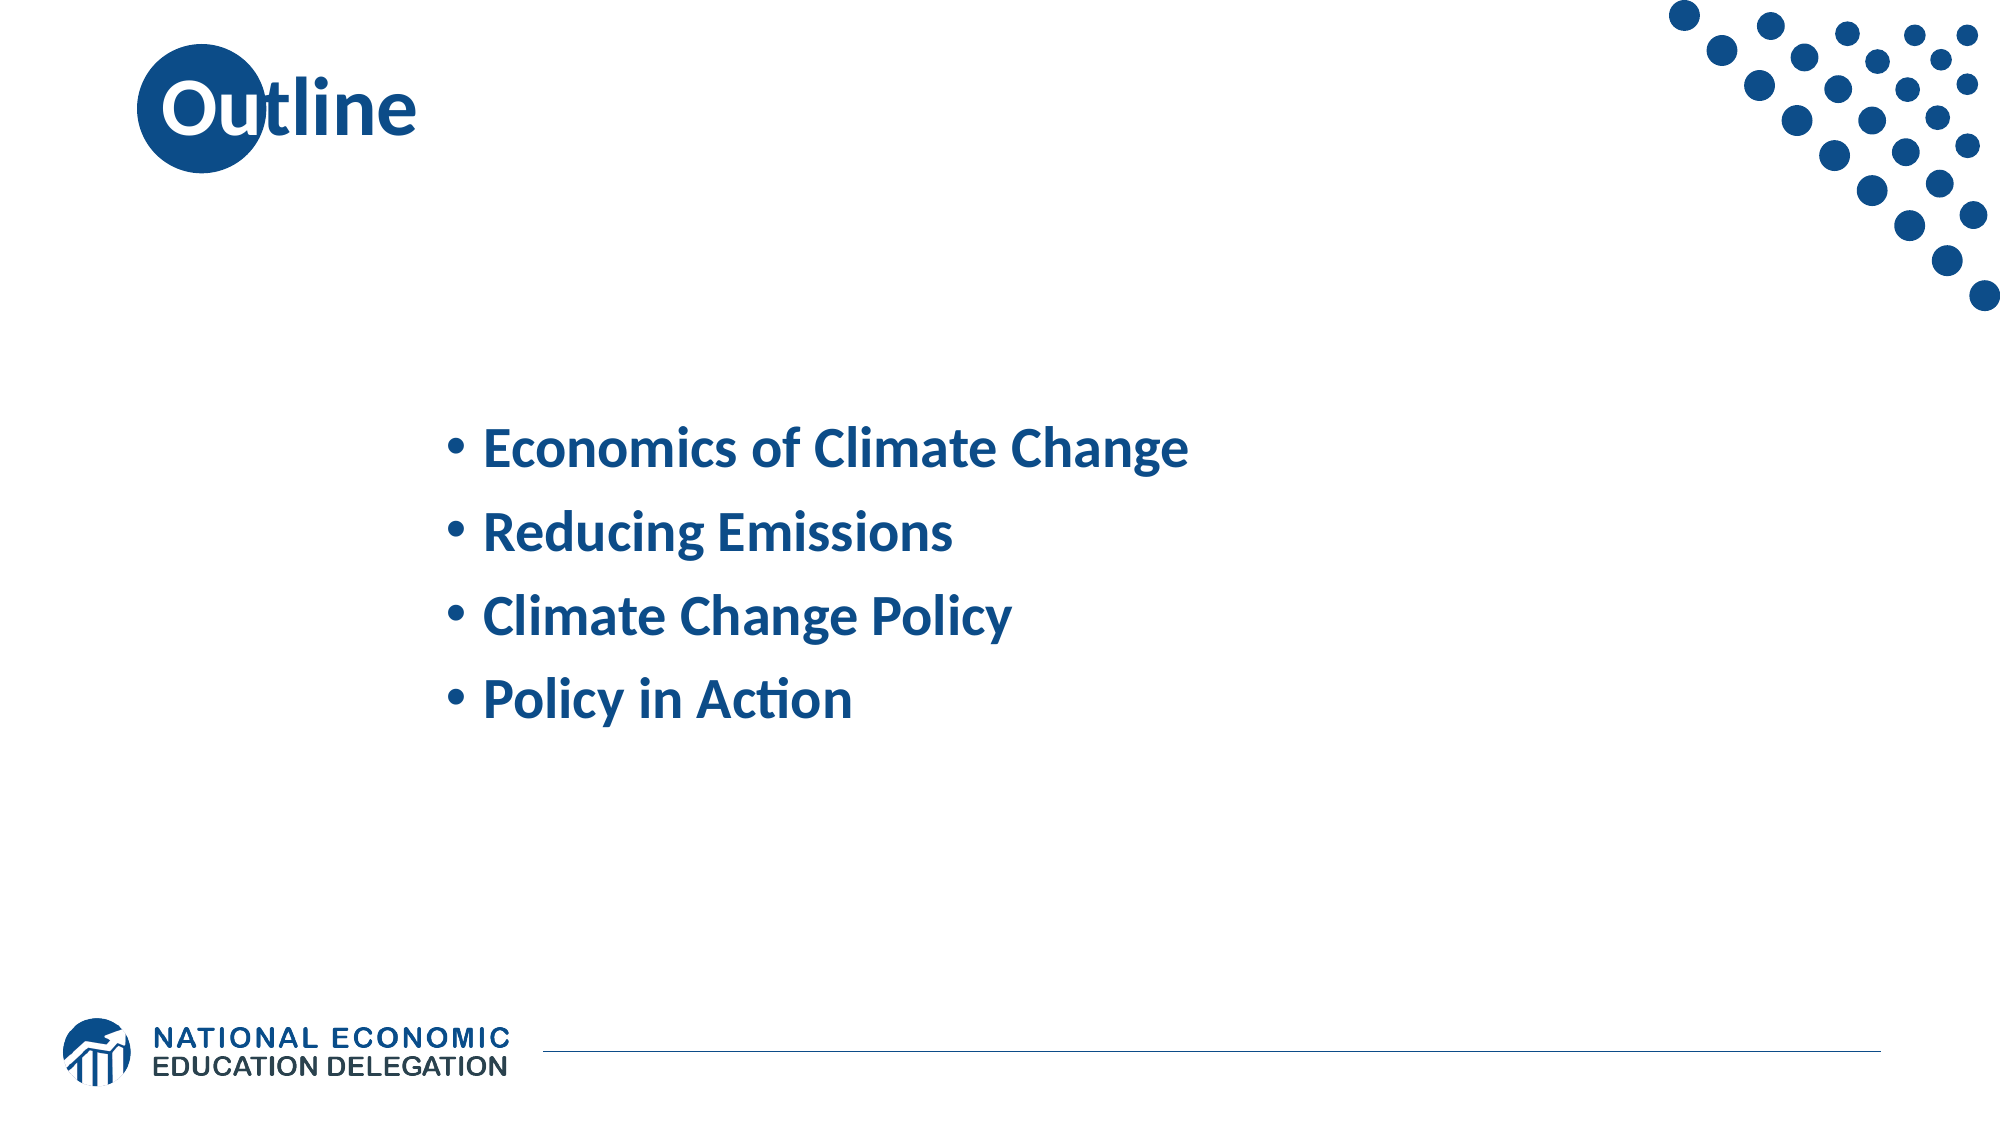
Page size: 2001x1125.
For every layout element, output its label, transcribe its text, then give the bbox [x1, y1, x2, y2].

picture [55, 1013, 520, 1091]
title Outline [146, 0, 1872, 218]
list Economics of Climate Change Reducing Emissions Climate Change Policy Policy in Action [430, 217, 1570, 932]
